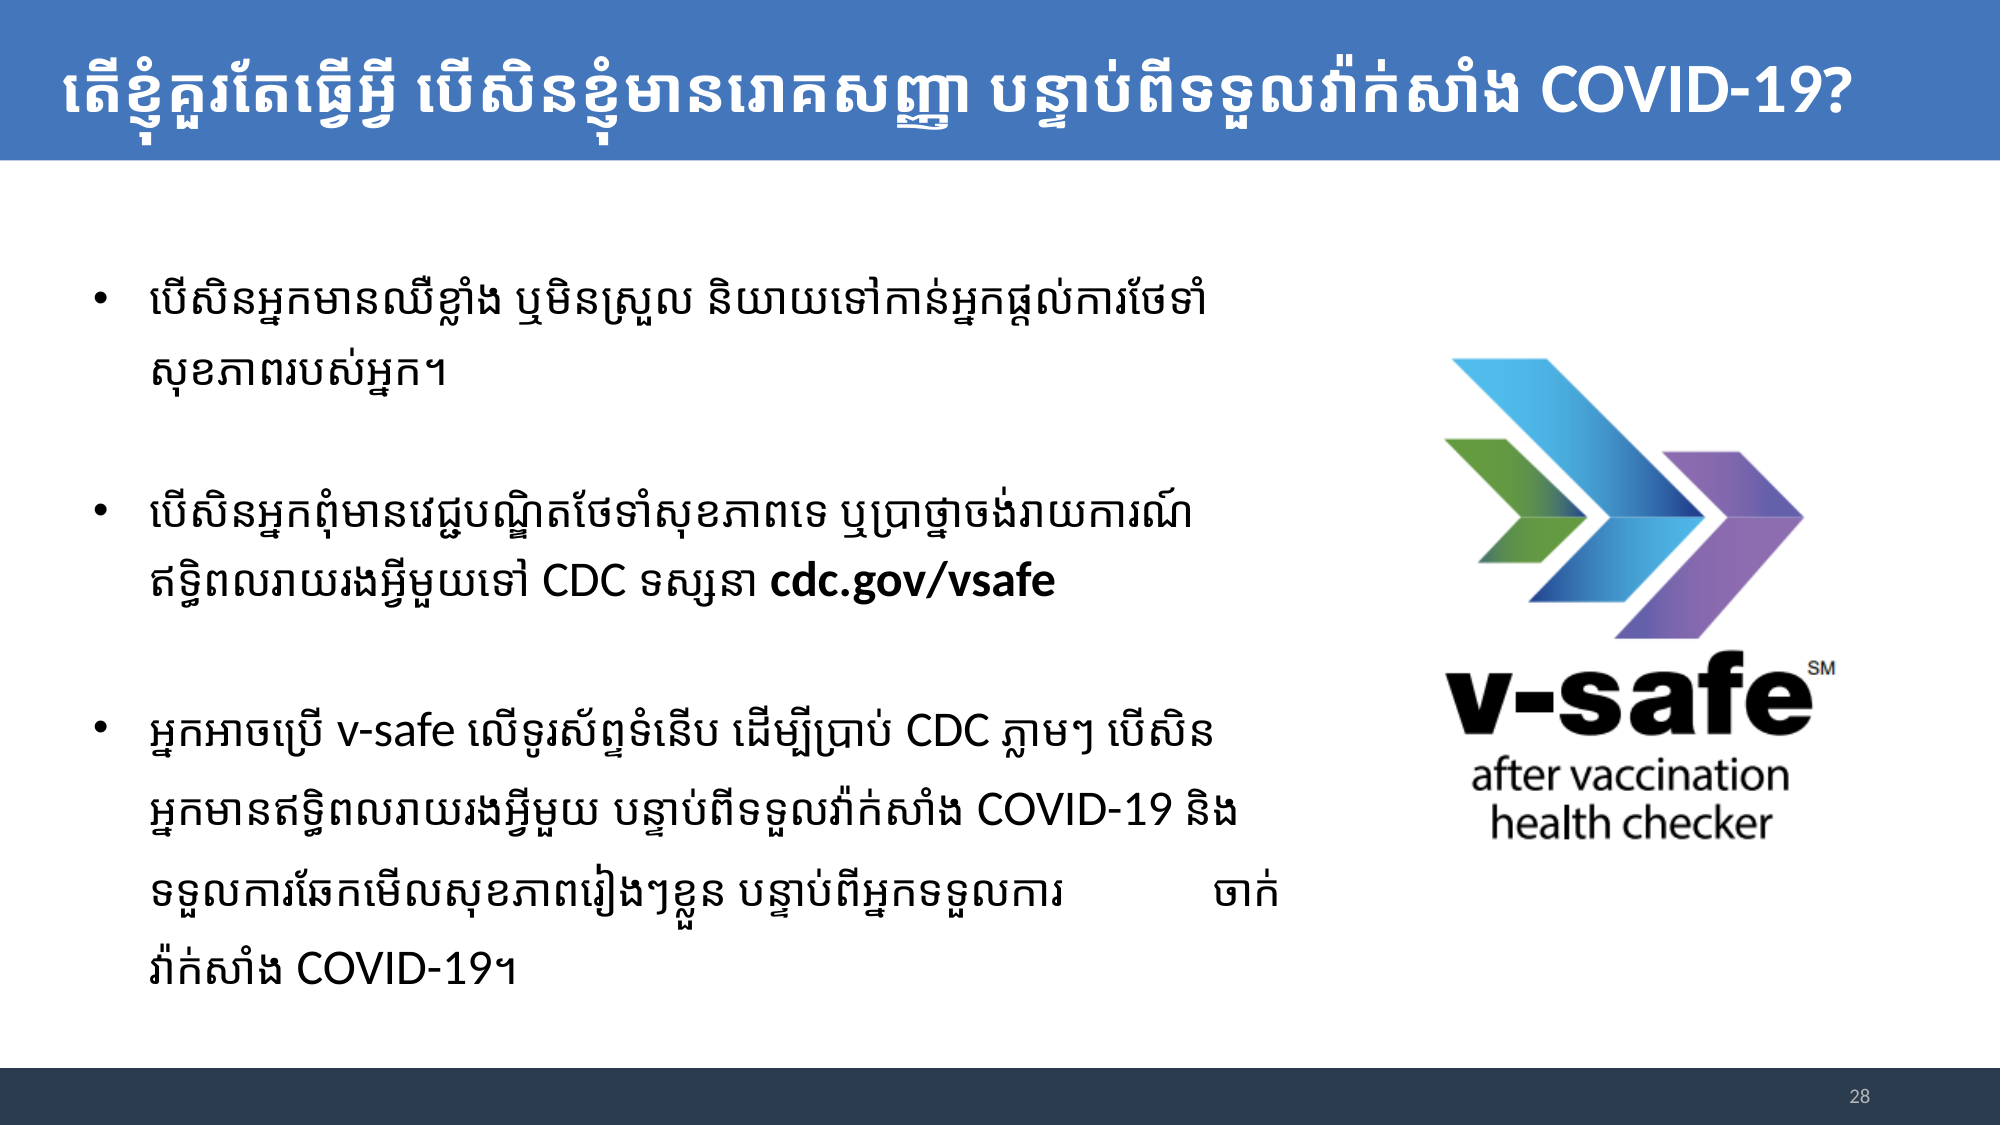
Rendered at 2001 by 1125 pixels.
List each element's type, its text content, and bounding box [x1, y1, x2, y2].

text_box បើសិនអ្នកមានឈឺខ្លាំង ឬមិនស្រួល និយាយទៅកាន់អ្នកផ្ដល់ការថែទាំសុខភាពរបស់អ្នក។ បើសិនអ្នកពុំមានវេជ្ជបណ្ឌិតថែទាំសុខភាពទេ ឬប្រាថ្នាចង់រាយការណ៍ ឥទ្ធិពលរាយរងអ្វីមួយទៅ CDC ទស្សនា cdc.gov/vsafe អ្នកអាចប្រើ v-safe លើទូរស័ព្ទទំនើប ដើម្បីប្រាប់ CDC ភ្លាមៗ បើសិនអ្នកមានឥទ្ធិពលរាយរងអ្វីមួយ បន្ទាប់ពីទទួលវ៉ាក់សាំង COVID-19 និងទទួលការឆែកមើលសុខភាពរៀងៗខ្លួន បន្ទាប់ពីអ្នកទទួលការ ចាក់វ៉ាក់សាំង COVID-19។ [78, 185, 1330, 1062]
picture [1386, 324, 1886, 874]
text_box តើខ្ញុំគួរតែធ្វើអ្វី បើសិនខ្ញុំមានរោគសញ្ញា បន្ទាប់ពីទទួលវ៉ាក់សាំង COVID-19? [29, 41, 1886, 127]
slide_number 28 [1436, 1065, 1886, 1125]
